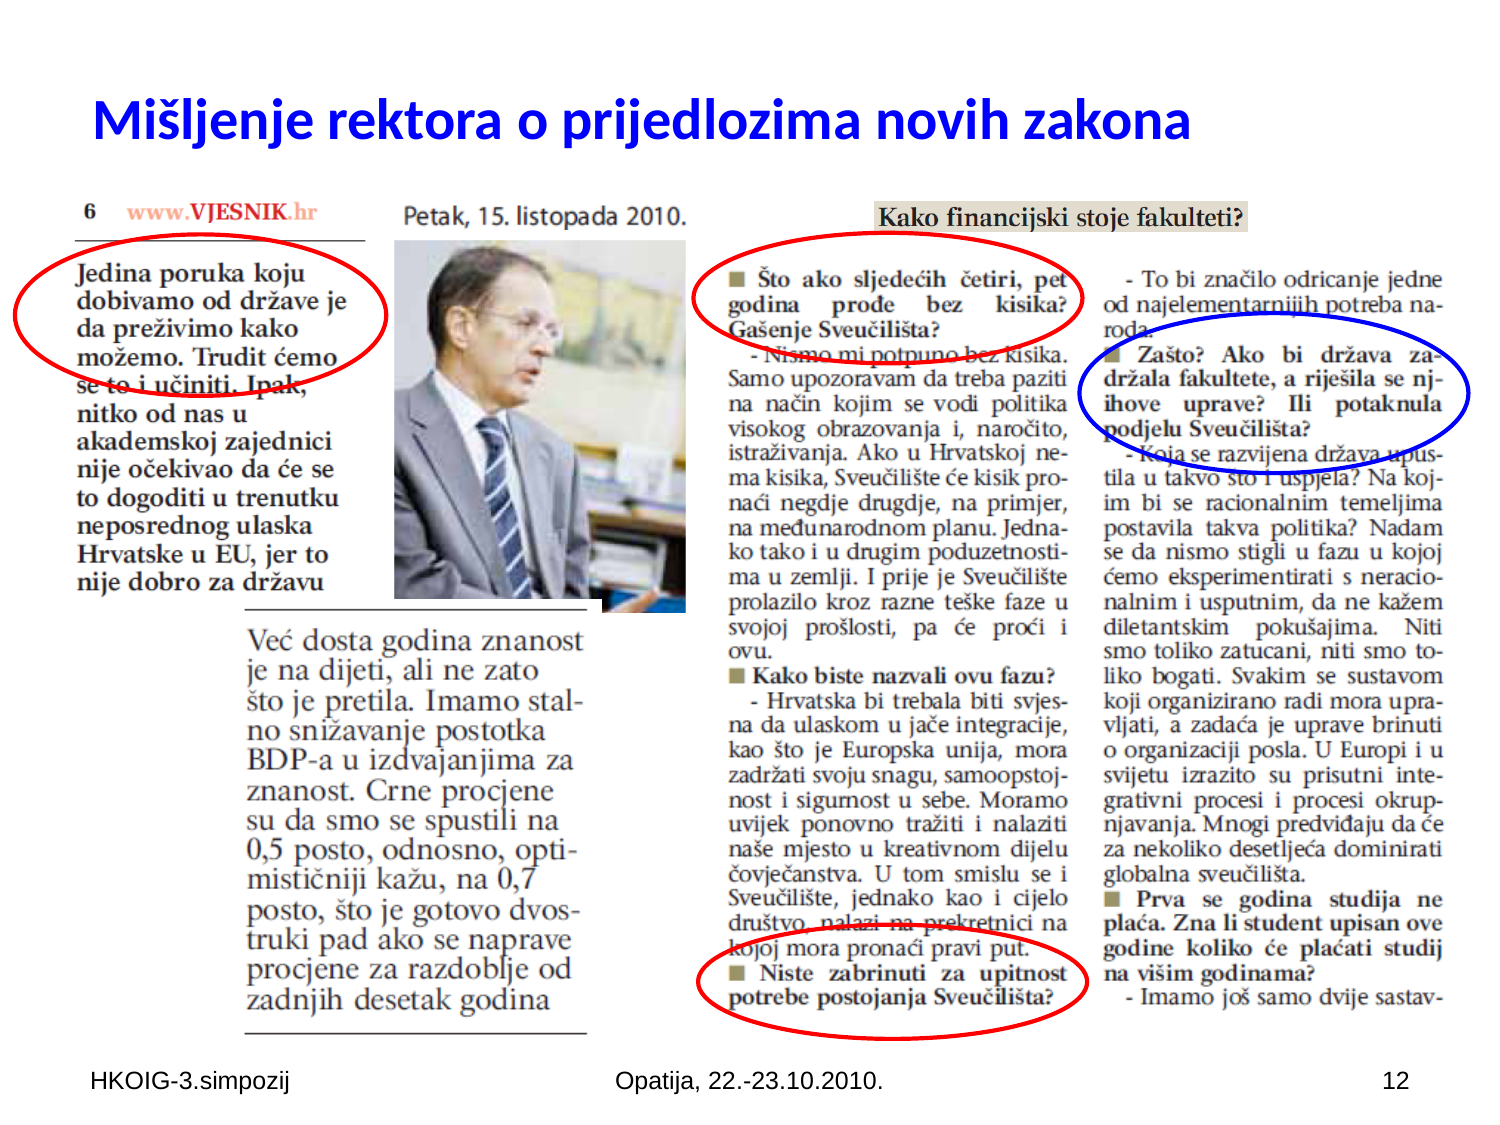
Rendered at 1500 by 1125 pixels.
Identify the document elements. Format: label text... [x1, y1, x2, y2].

text_box [757, 1023, 1028, 1039]
text_box [727, 233, 1049, 261]
picture [77, 198, 323, 224]
text_box [1463, 374, 1469, 412]
picture [874, 201, 1248, 232]
picture [65, 200, 701, 1043]
slide_number HKOIG-3.simpozij [74, 1024, 426, 1103]
text_box [705, 268, 715, 328]
text_box Mišljenje rektora o prijedlozima novih zakona [77, 73, 1406, 159]
text_box [698, 958, 715, 1006]
text_box [14, 262, 60, 368]
picture [720, 262, 1459, 1015]
footer Opatija, 22.-23.10.2010. [512, 1024, 988, 1103]
slide_number 12 [1074, 1024, 1426, 1103]
